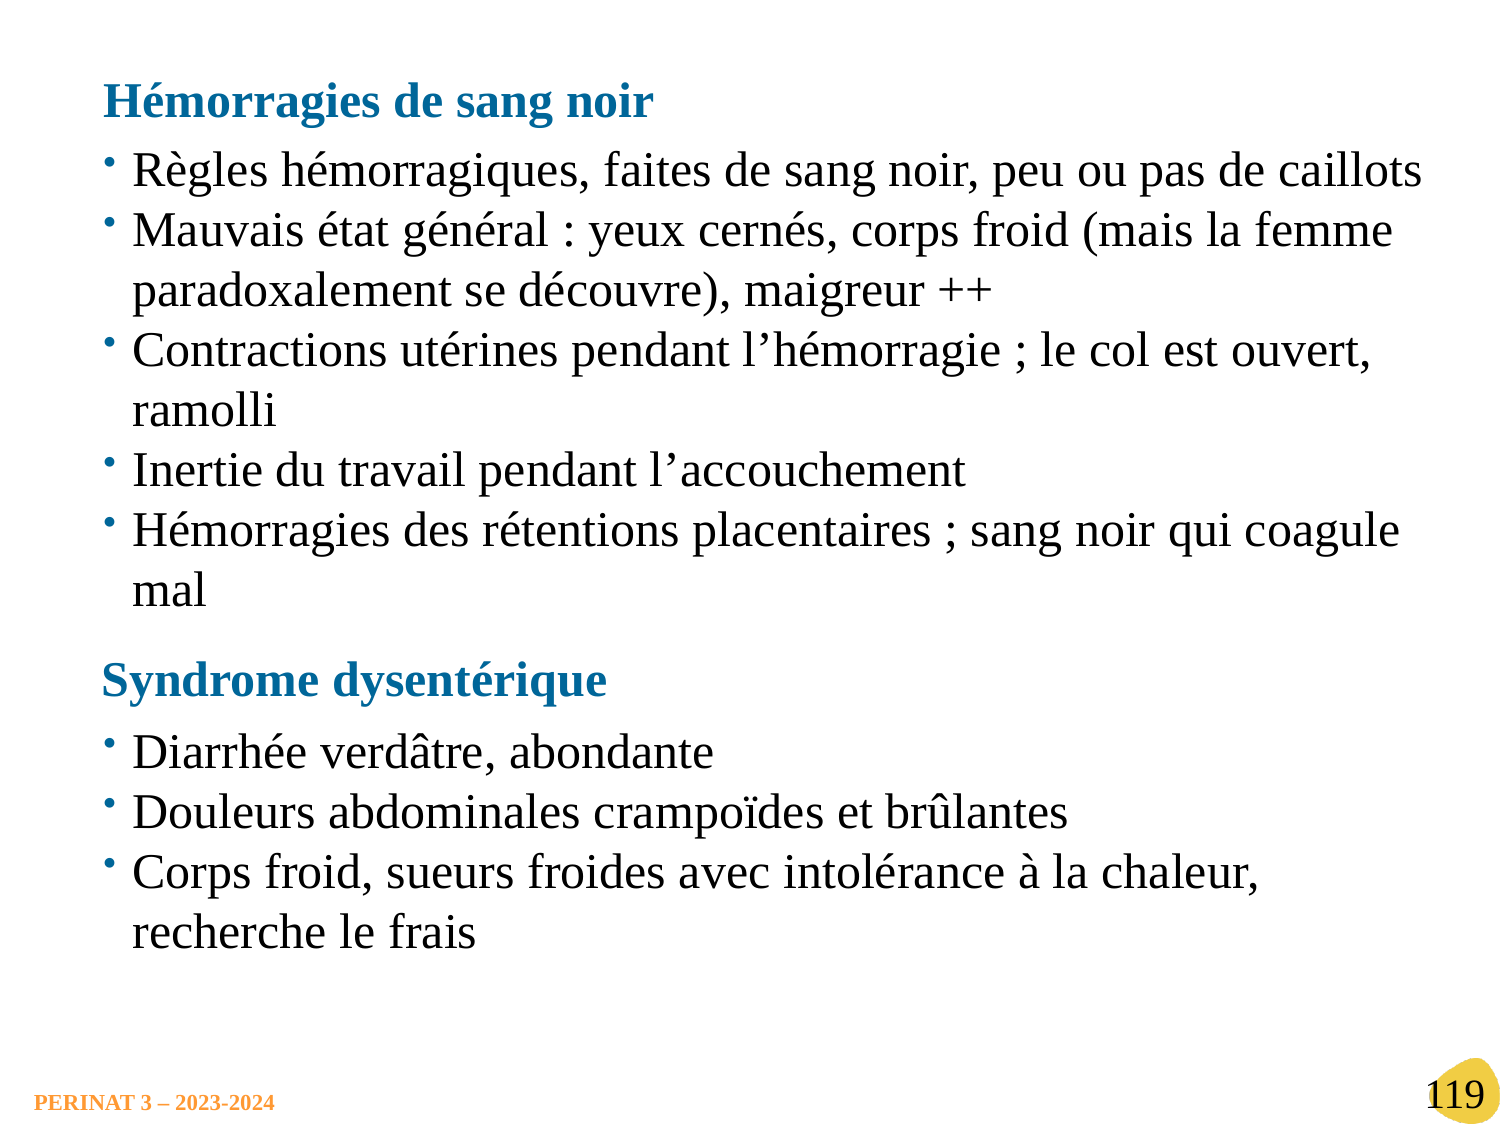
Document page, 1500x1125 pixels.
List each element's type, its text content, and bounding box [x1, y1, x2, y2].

text_box Diarrhée verdâtre, abondante Douleurs abdominales crampoïdes et brûlantes Corps froid, sueurs froides avec intolérance à la chaleur, recherche le frais [88, 710, 1436, 961]
title Hémorragies de sang noir [88, 66, 708, 129]
picture [1423, 1056, 1500, 1125]
text_box Syndrome dysentérique [86, 645, 682, 708]
list Règles hémorragiques, faites de sang noir, peu ou pas de caillots Mauvais état général : yeux cernés, corps froid (mais la femme paradoxalement se découvre), maigreur ++ Contractions utérines pendant l’hémorragie ; le col est ouvert, ramolli Inertie du travail pendant l’accouchement Hémorragies des rétentions placentaires ; sang noir qui coagule mal [88, 129, 1459, 643]
